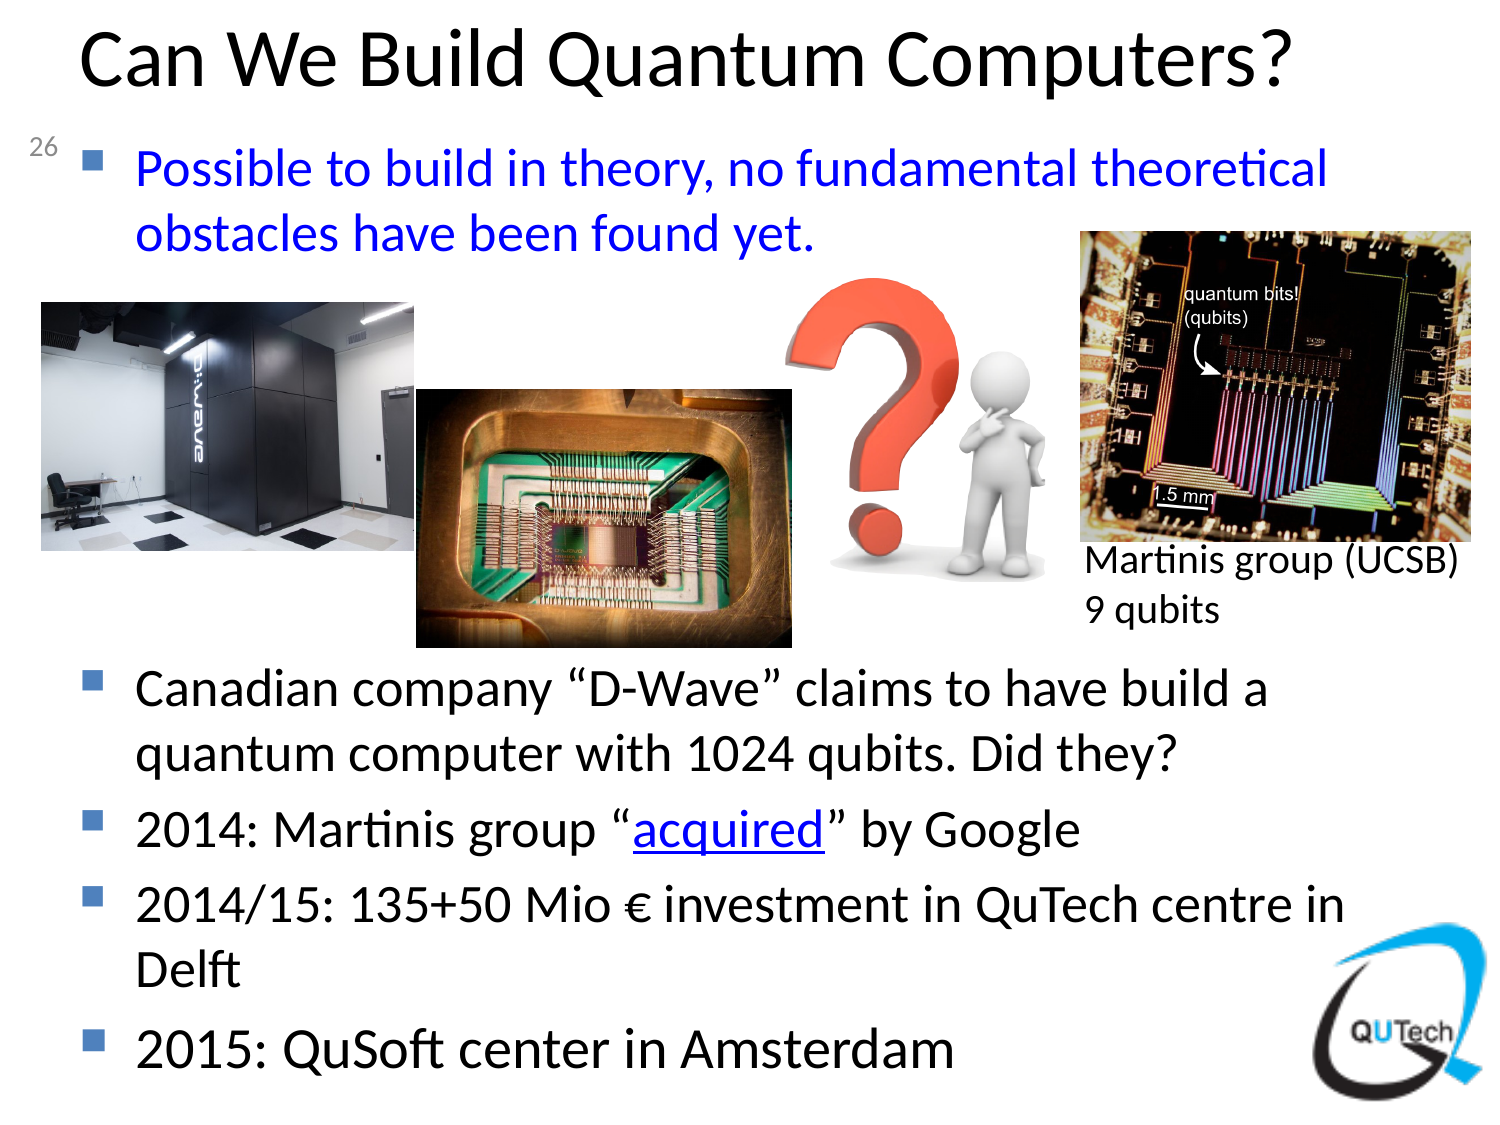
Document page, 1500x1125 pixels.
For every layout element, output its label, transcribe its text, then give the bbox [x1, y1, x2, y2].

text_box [1068, 231, 1500, 655]
picture [1311, 921, 1500, 1107]
title Can We Build Quantum Computers? [64, 0, 1495, 102]
picture [41, 278, 1046, 653]
text_box Possible to build in theory, no fundamental theoretical obstacles have been found yet. Canadian company “D-Wave” claims to have build a quantum computer with 1024 qubits. Did they? 2014: Martinis group “acquired” by Google 2014/15: 135+50 Mio € investment in QuTech centre in Delft 2015: QuSoft center in Amsterdam [64, 125, 1448, 976]
